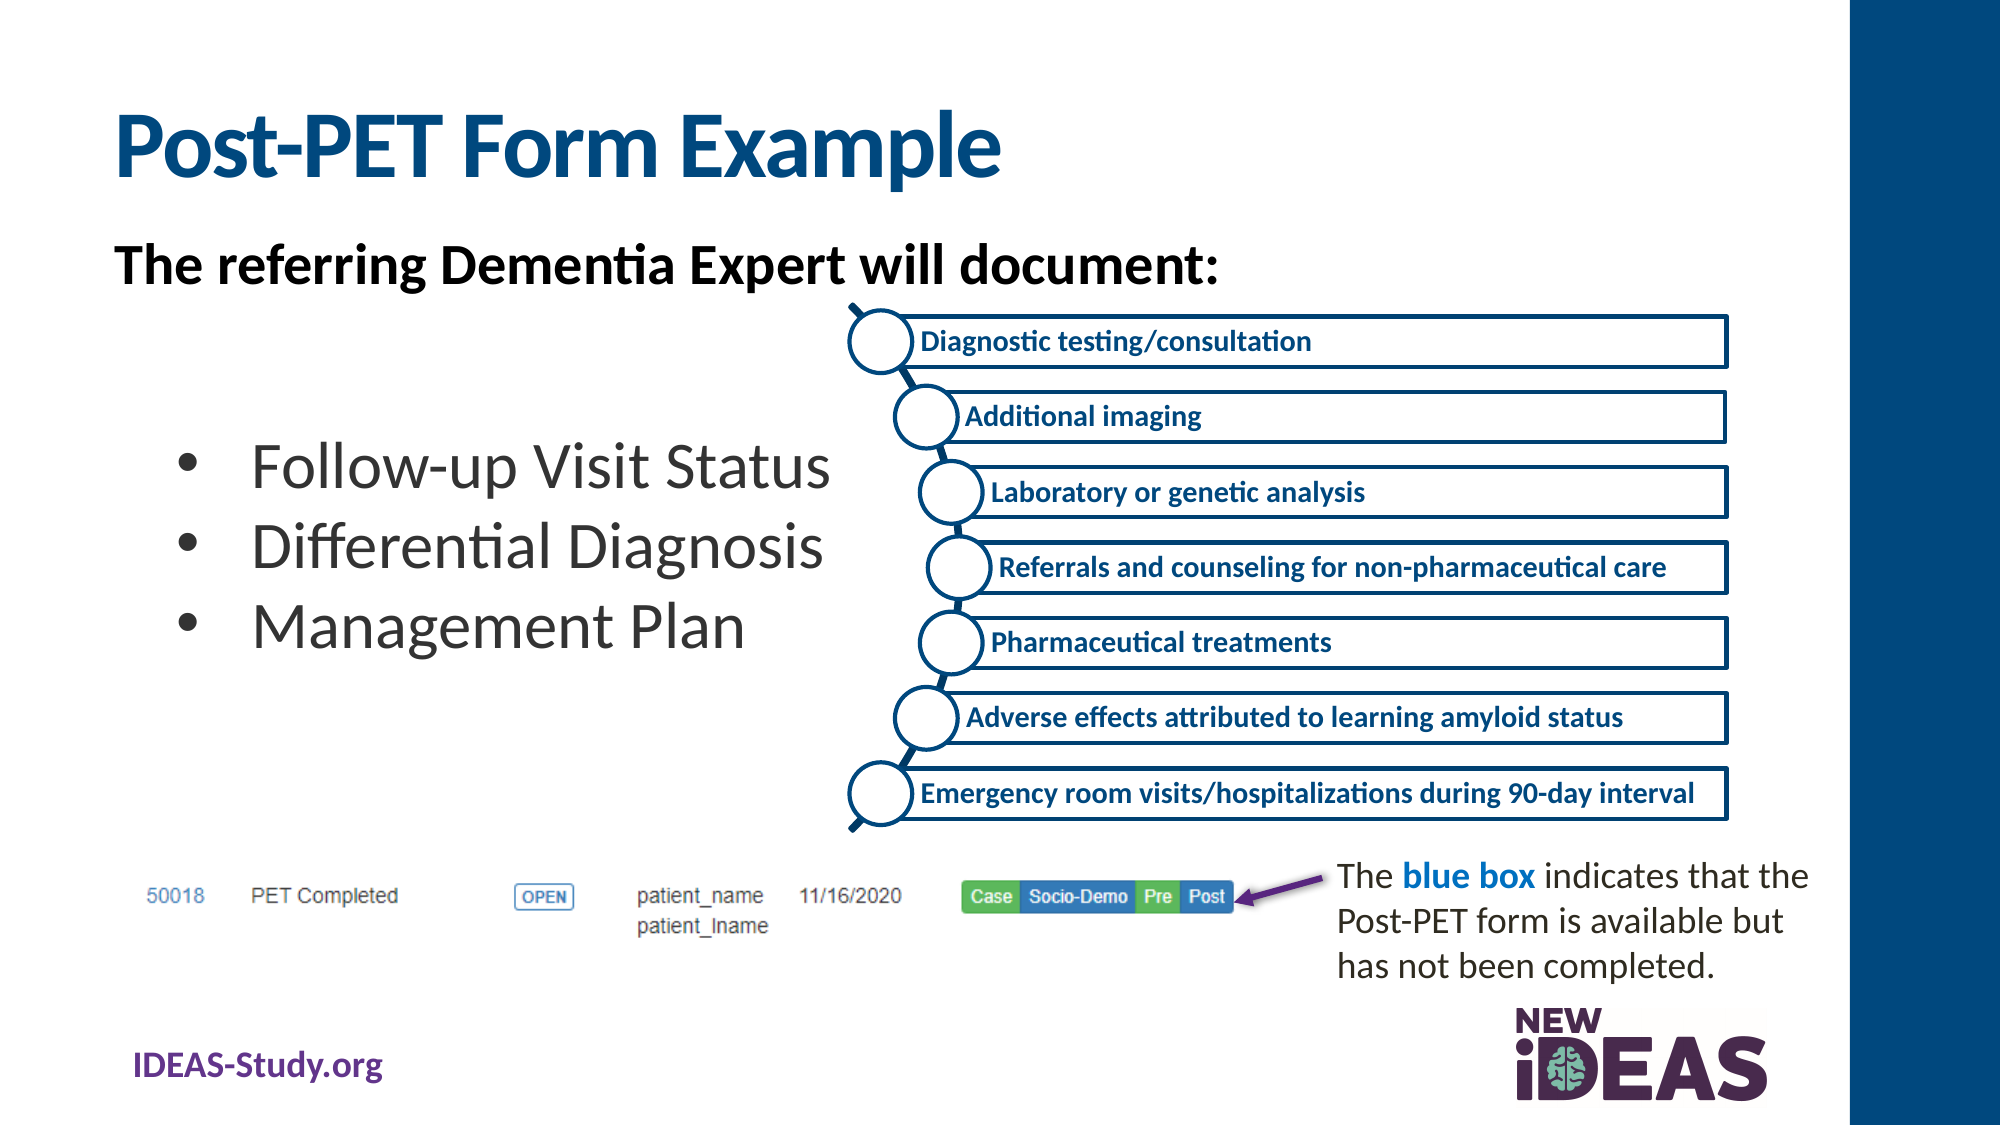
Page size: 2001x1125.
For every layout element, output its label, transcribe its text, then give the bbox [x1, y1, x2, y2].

text_box The blue box indicates that the Post-PET form is available but has not been completed. [1322, 843, 1826, 994]
picture [132, 872, 1250, 945]
text_box Follow-up Visit Status Differential Diagnosis Management Plan [161, 414, 838, 749]
picture [1516, 1008, 1767, 1108]
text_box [1233, 877, 1323, 903]
text_box The referring Dementia Expert will document: [99, 213, 1584, 304]
title Post-PET Form Example [99, 45, 1767, 233]
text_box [841, 290, 1735, 845]
